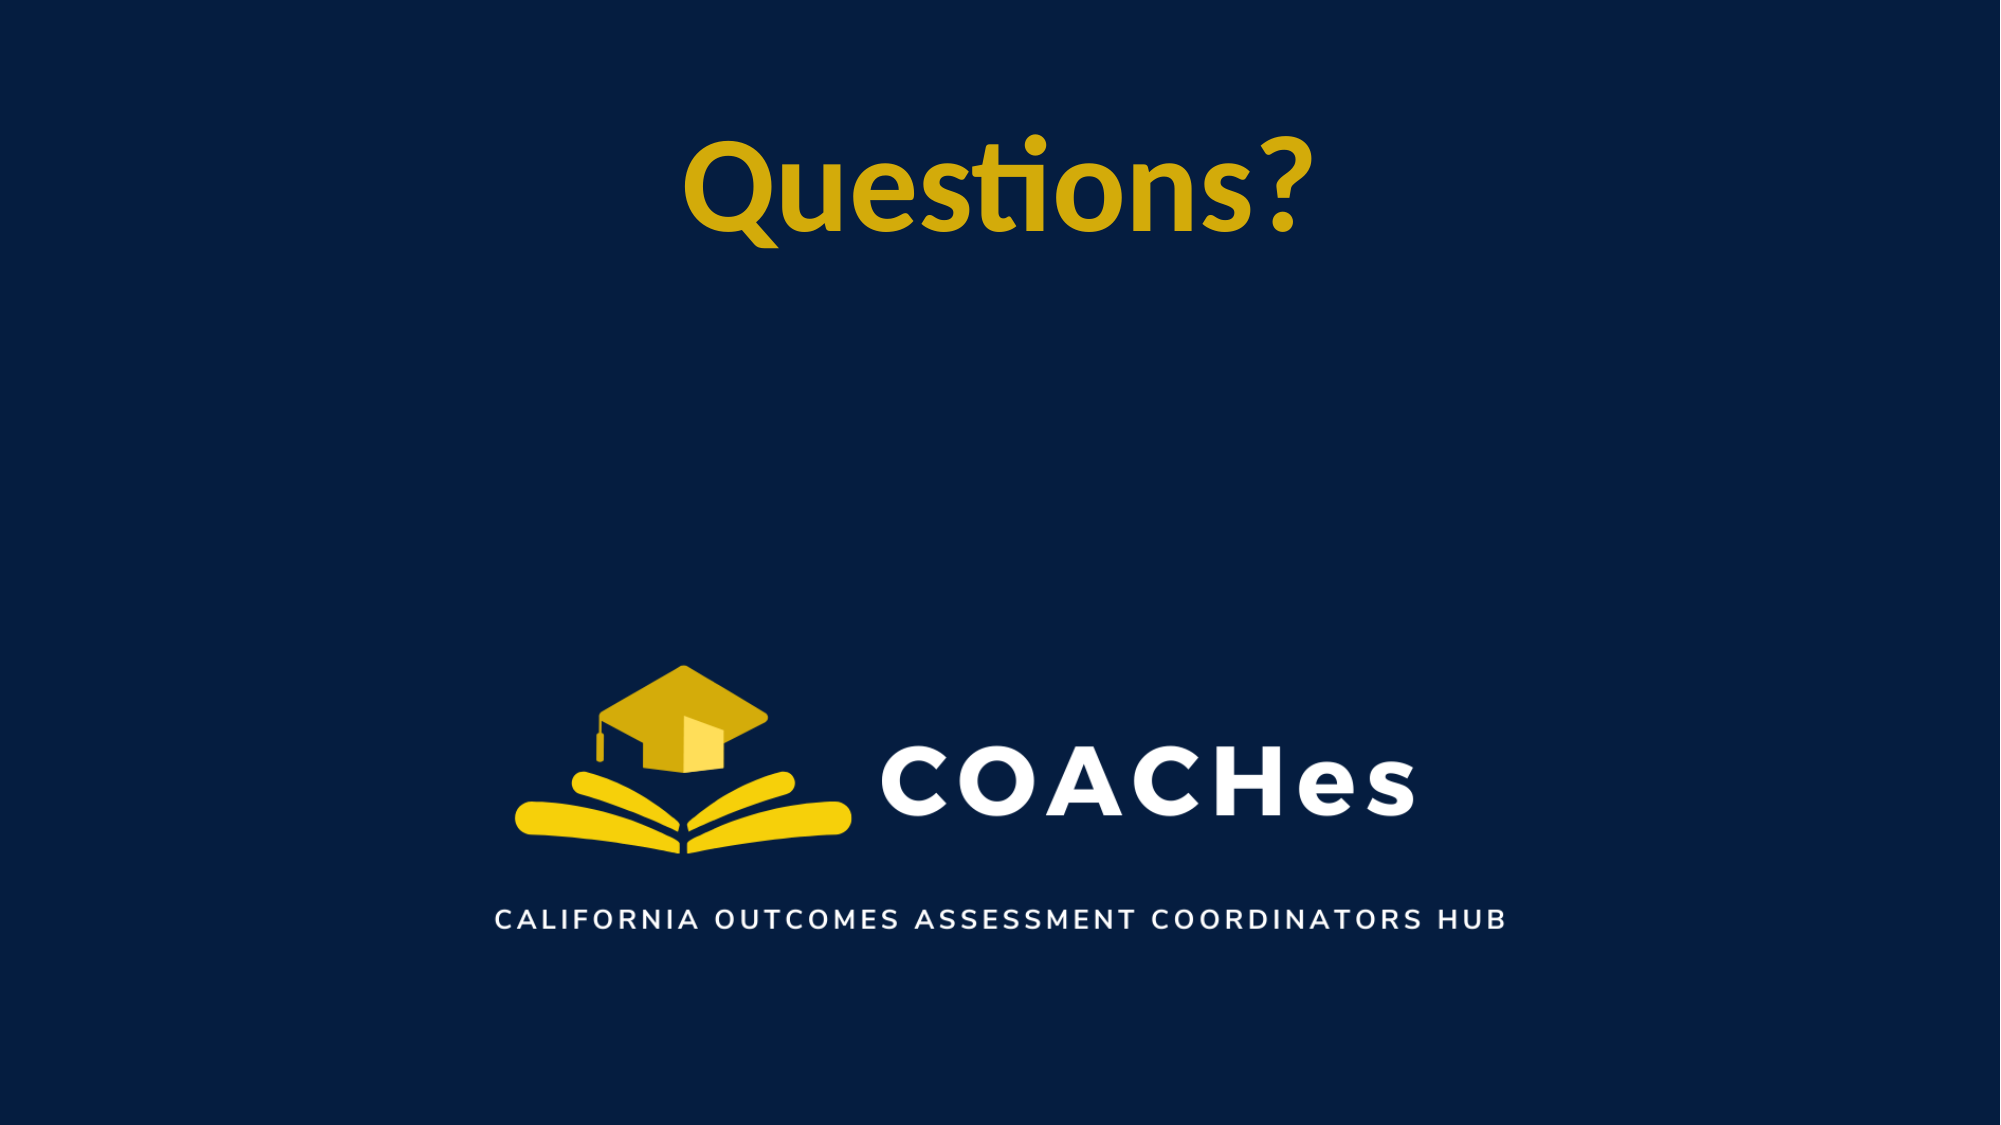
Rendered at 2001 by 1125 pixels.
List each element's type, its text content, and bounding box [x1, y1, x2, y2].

picture [444, 562, 1555, 1039]
text_box Questions? [666, 86, 1334, 267]
